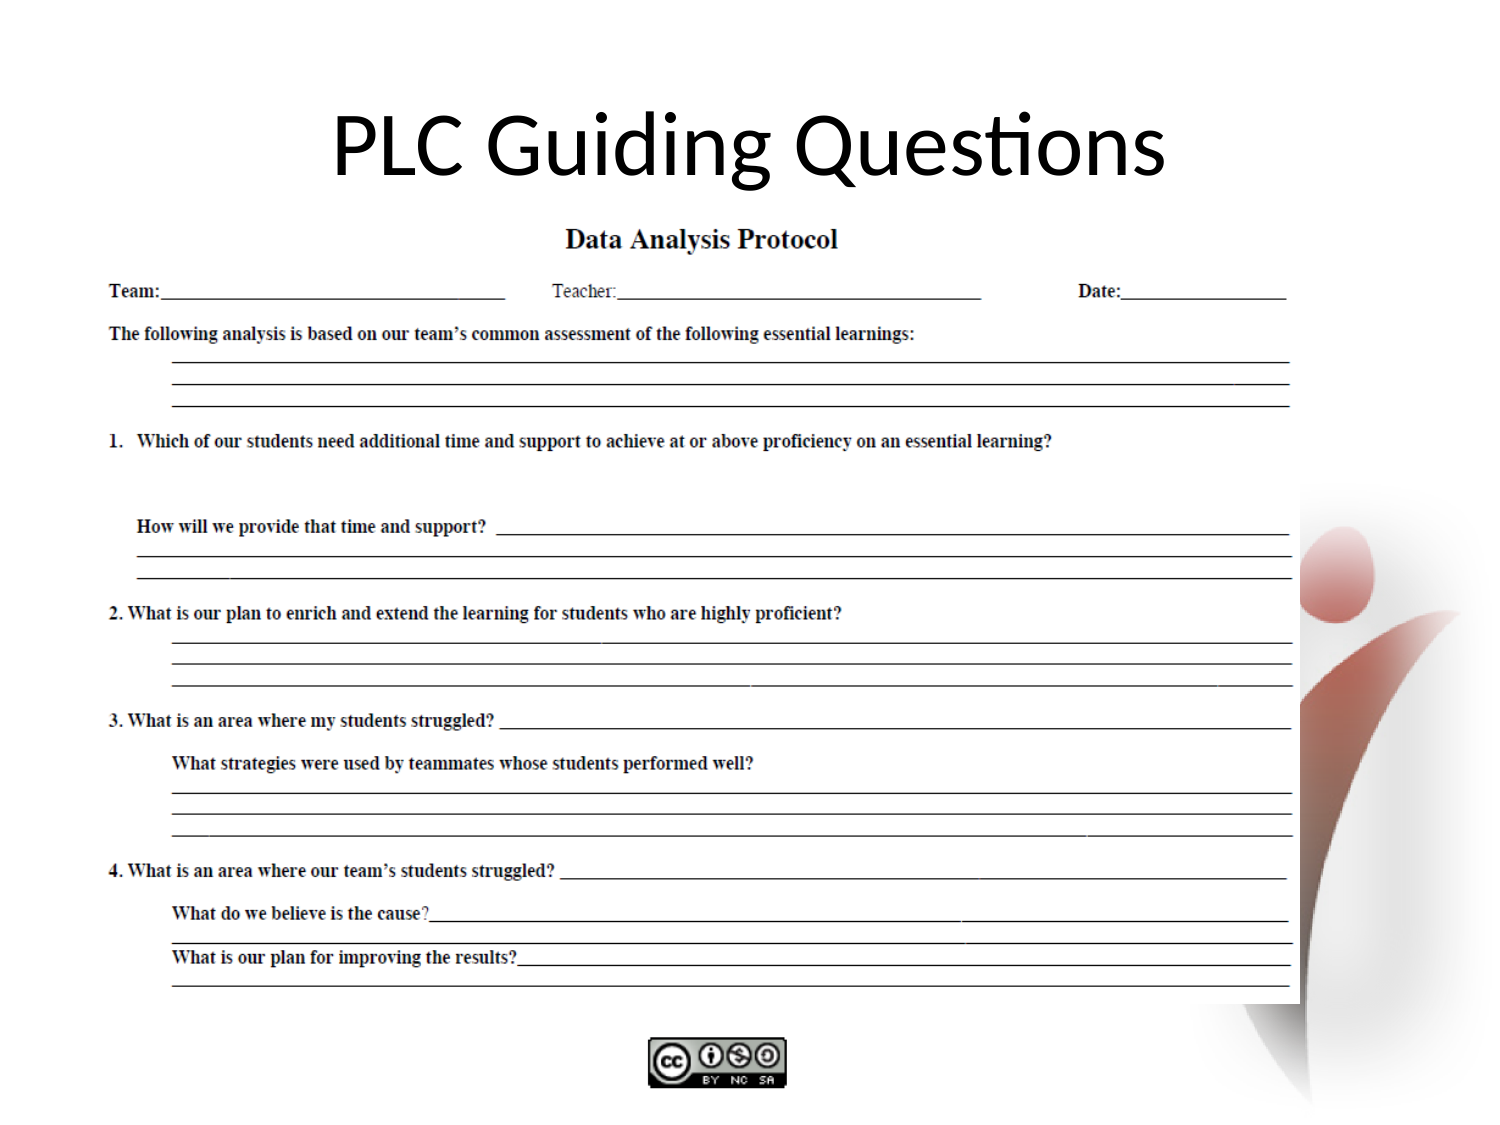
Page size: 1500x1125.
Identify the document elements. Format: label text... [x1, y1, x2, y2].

title PLC Guiding Questions [75, 45, 1425, 233]
picture [99, 212, 1301, 1004]
picture [637, 1025, 800, 1098]
